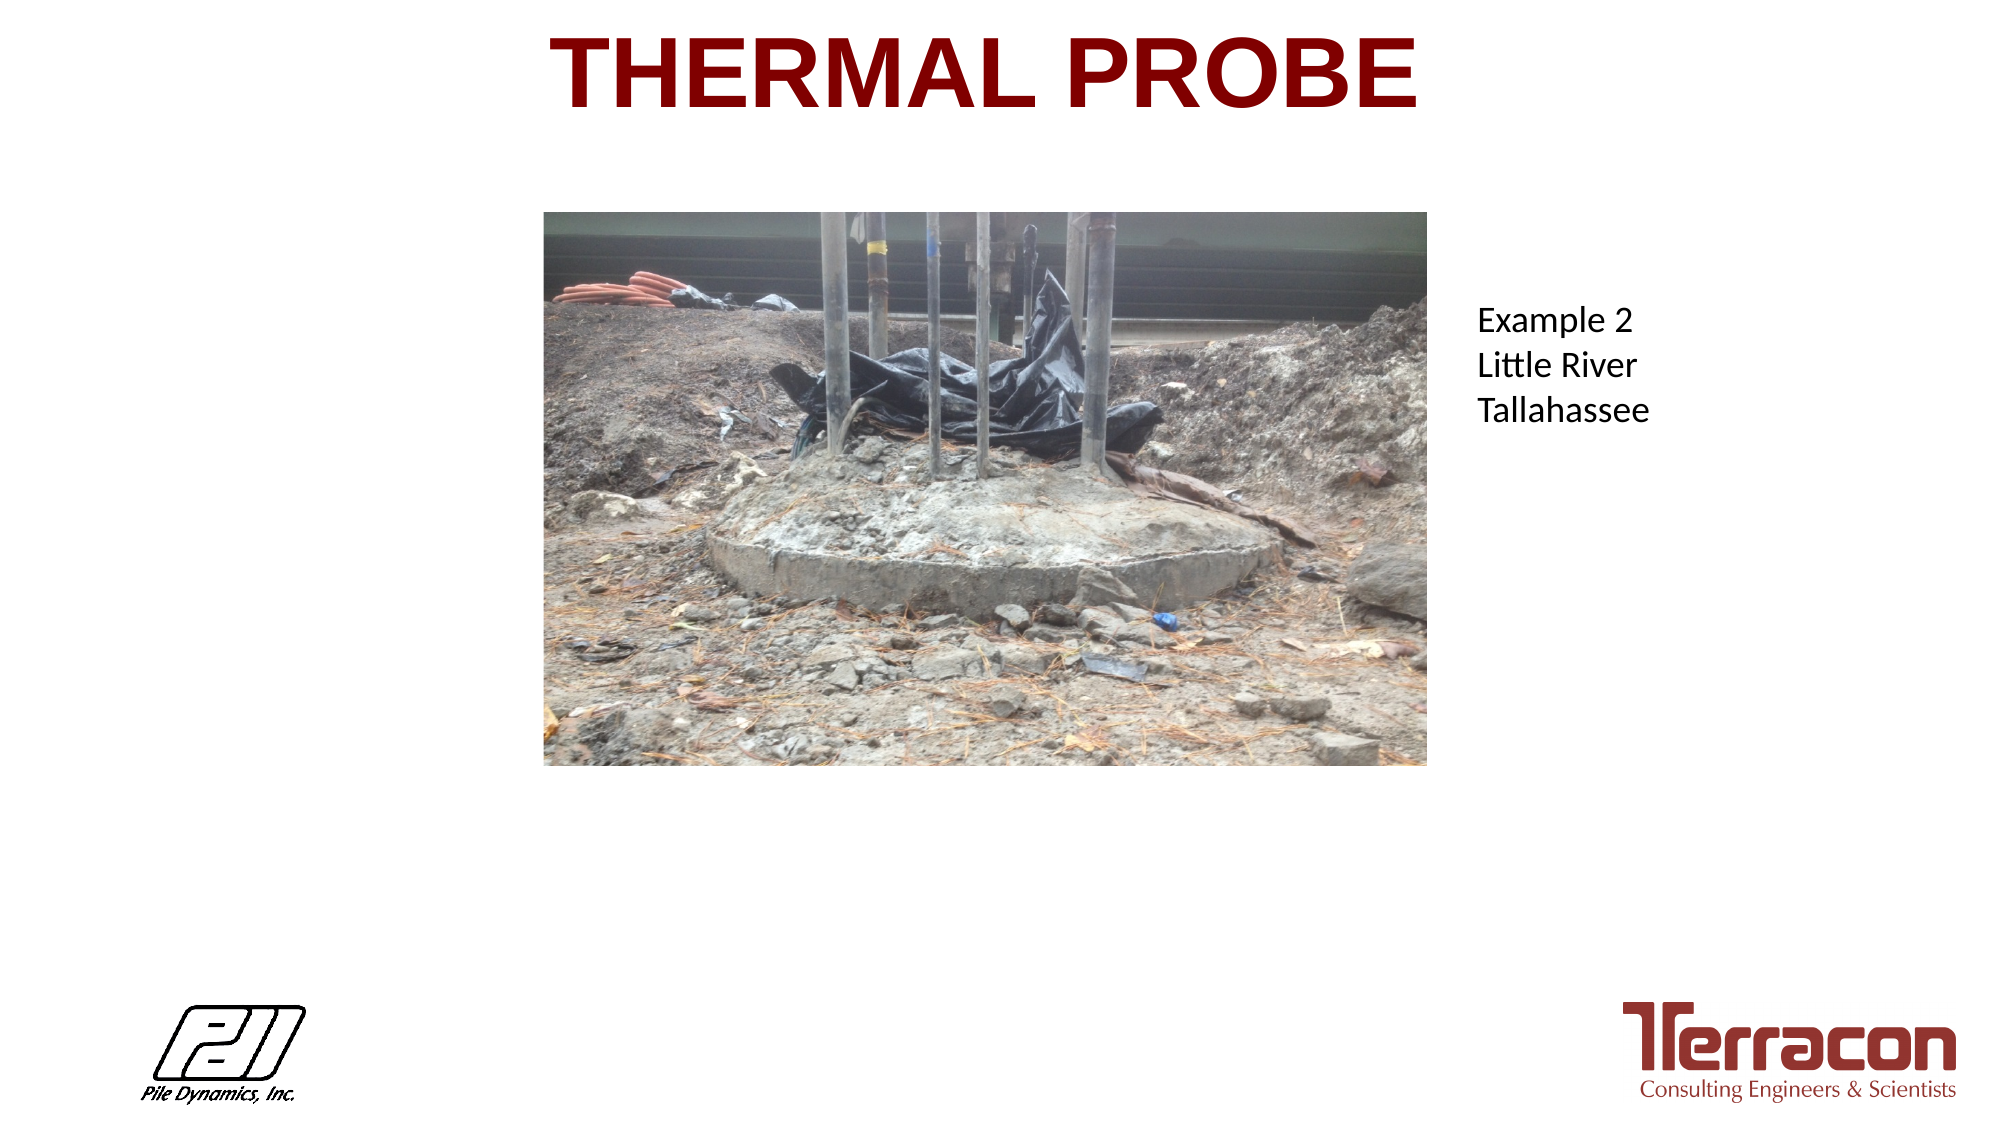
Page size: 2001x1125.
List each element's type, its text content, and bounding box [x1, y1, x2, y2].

text_box Thermal Probe [249, 0, 1721, 136]
picture [111, 998, 335, 1107]
text_box Example 2 Little River Tallahassee [1462, 287, 1700, 438]
picture [543, 212, 1427, 766]
picture [1623, 1002, 1956, 1103]
